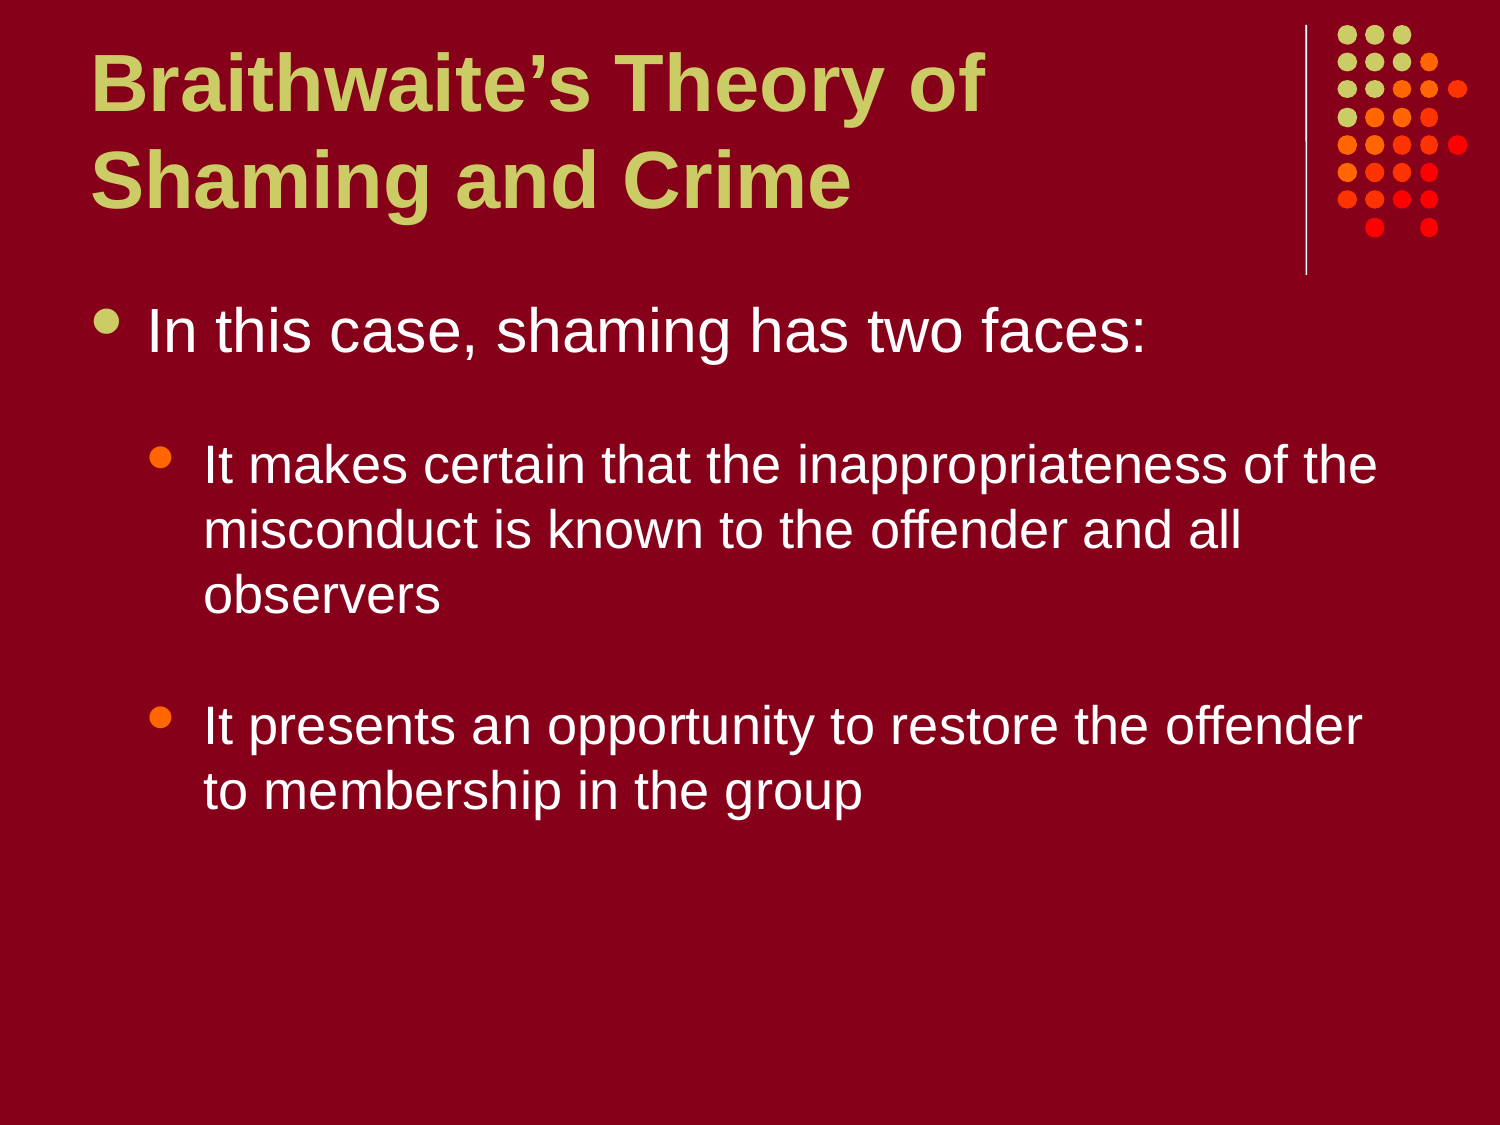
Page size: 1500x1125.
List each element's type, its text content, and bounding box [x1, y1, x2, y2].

title Braithwaite’s Theory of Shaming and Crime [74, 19, 1313, 233]
list In this case, shaming has two faces: It makes certain that the inappropriateness of the misconduct is known to the offender and all observers It presents an opportunity to restore the offender to membership in the group [74, 281, 1426, 1006]
